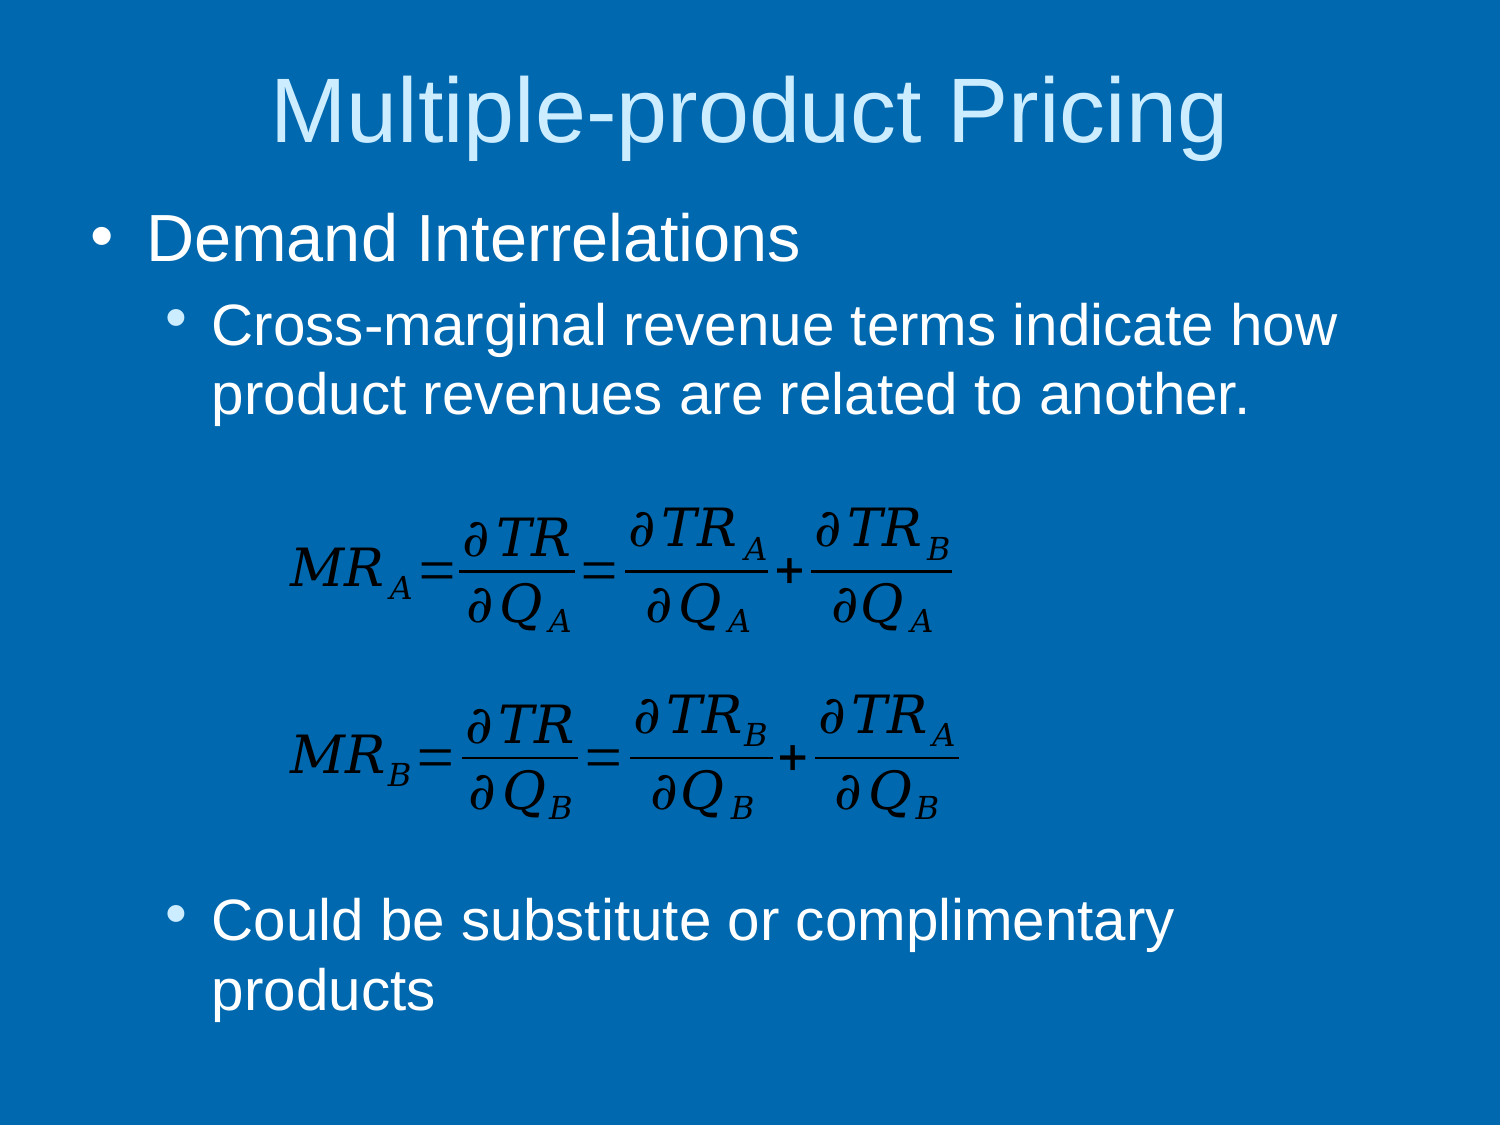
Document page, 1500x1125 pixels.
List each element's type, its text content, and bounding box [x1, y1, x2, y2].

list Demand Interrelations Cross‑marginal revenue terms indicate how product revenues are related to another. [75, 187, 1425, 488]
title Multiple-product Pricing [75, 12, 1425, 187]
text_box Could be substitute or complimentary products [74, 875, 1425, 1050]
